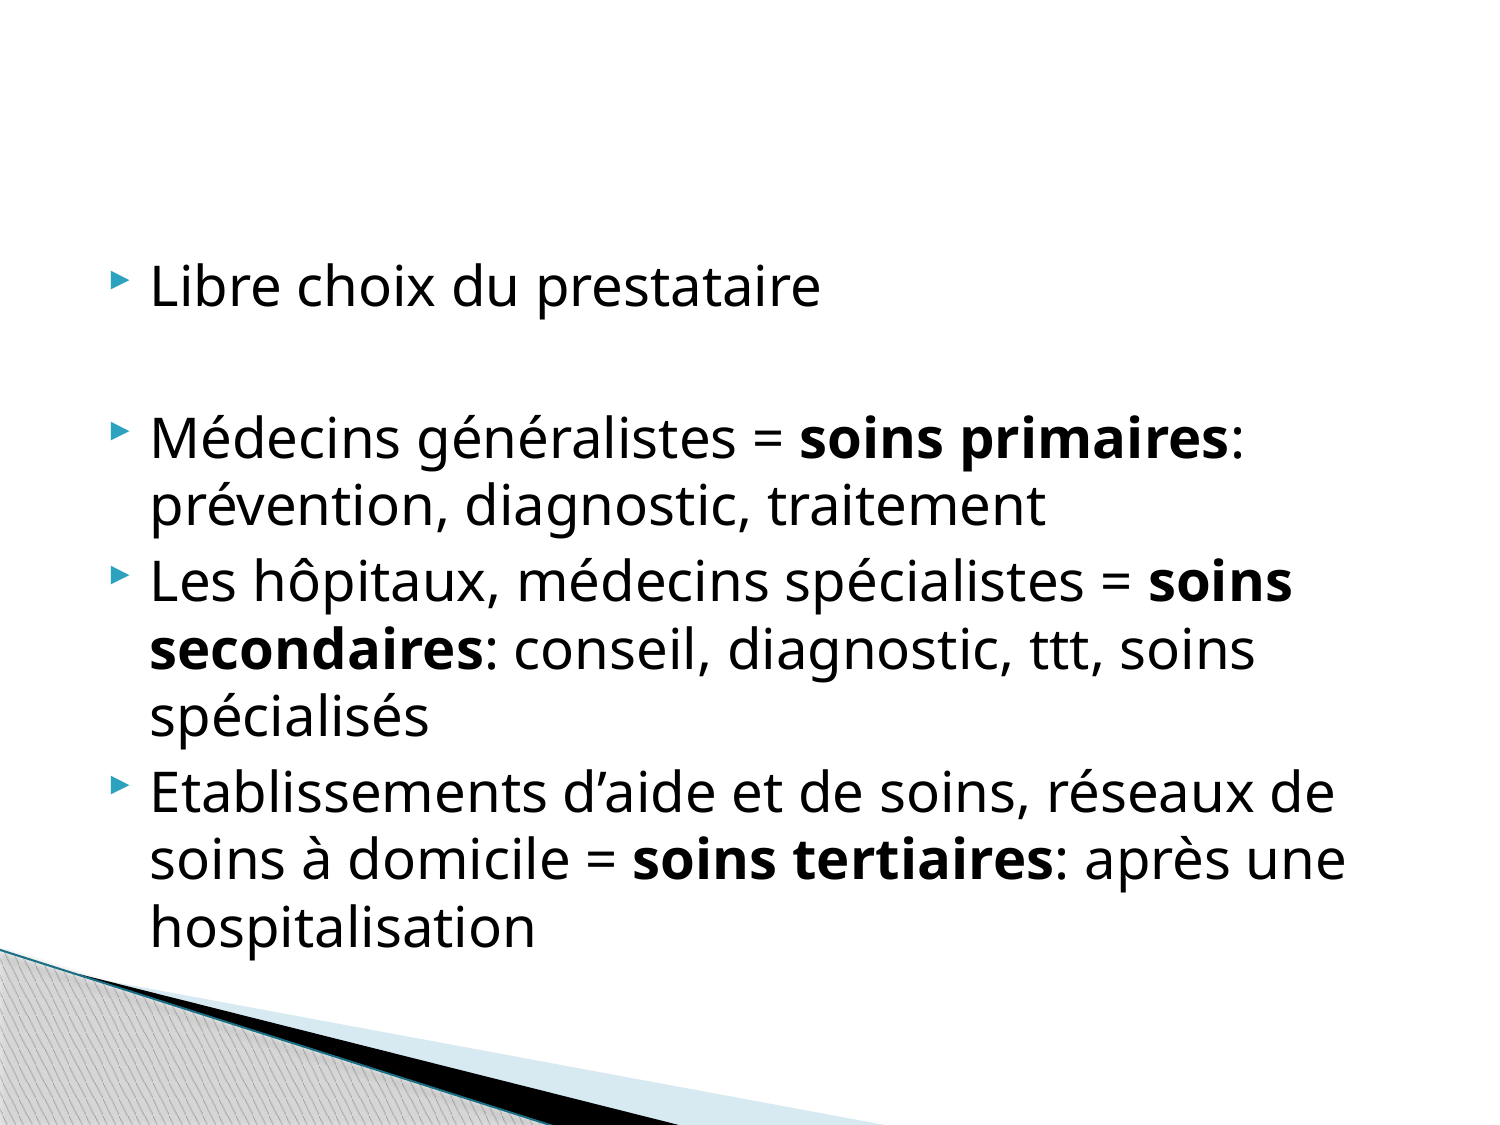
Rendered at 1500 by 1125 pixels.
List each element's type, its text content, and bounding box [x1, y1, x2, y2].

list Libre choix du prestataire Médecins généralistes = soins primaires: prévention, diagnostic, traitement Les hôpitaux, médecins spécialistes = soins secondaires: conseil, diagnostic, ttt, soins spécialisés Etablissements d’aide et de soins, réseaux de soins à domicile = soins tertiaires: après une hospitalisation [75, 243, 1425, 986]
